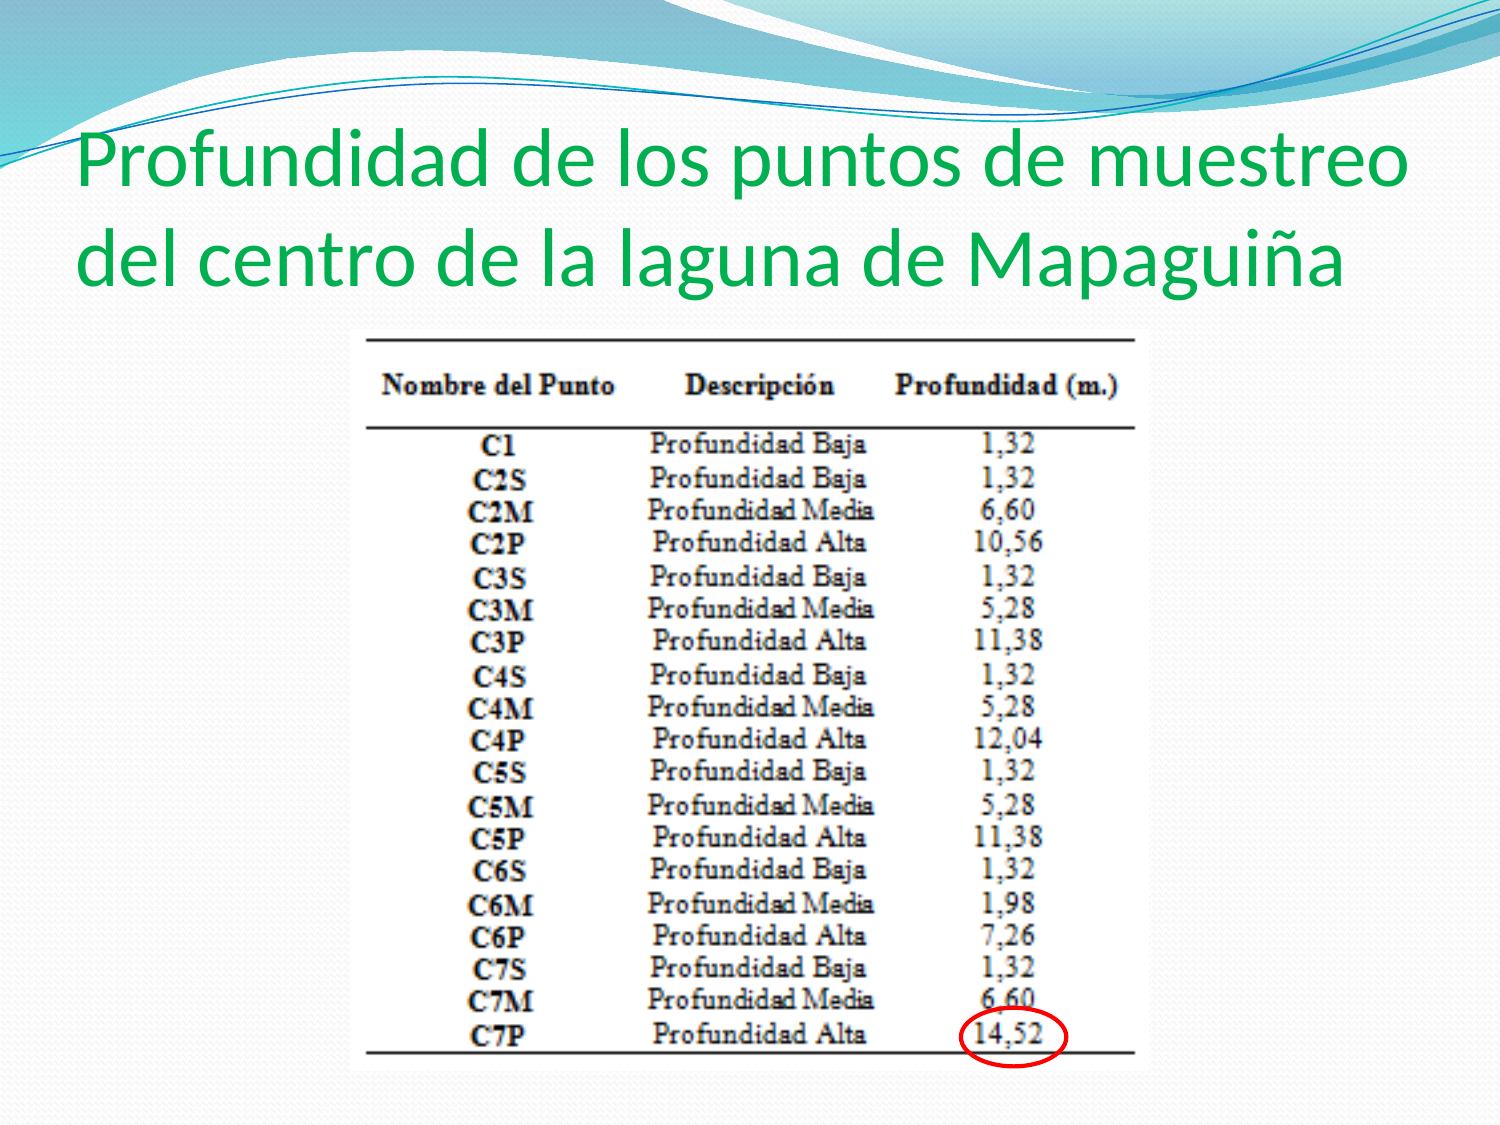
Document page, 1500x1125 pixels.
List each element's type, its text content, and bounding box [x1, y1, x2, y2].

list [351, 329, 1149, 1072]
title Profundidad de los puntos de muestreo del centro de la laguna de Mapaguiña [75, 210, 1425, 303]
